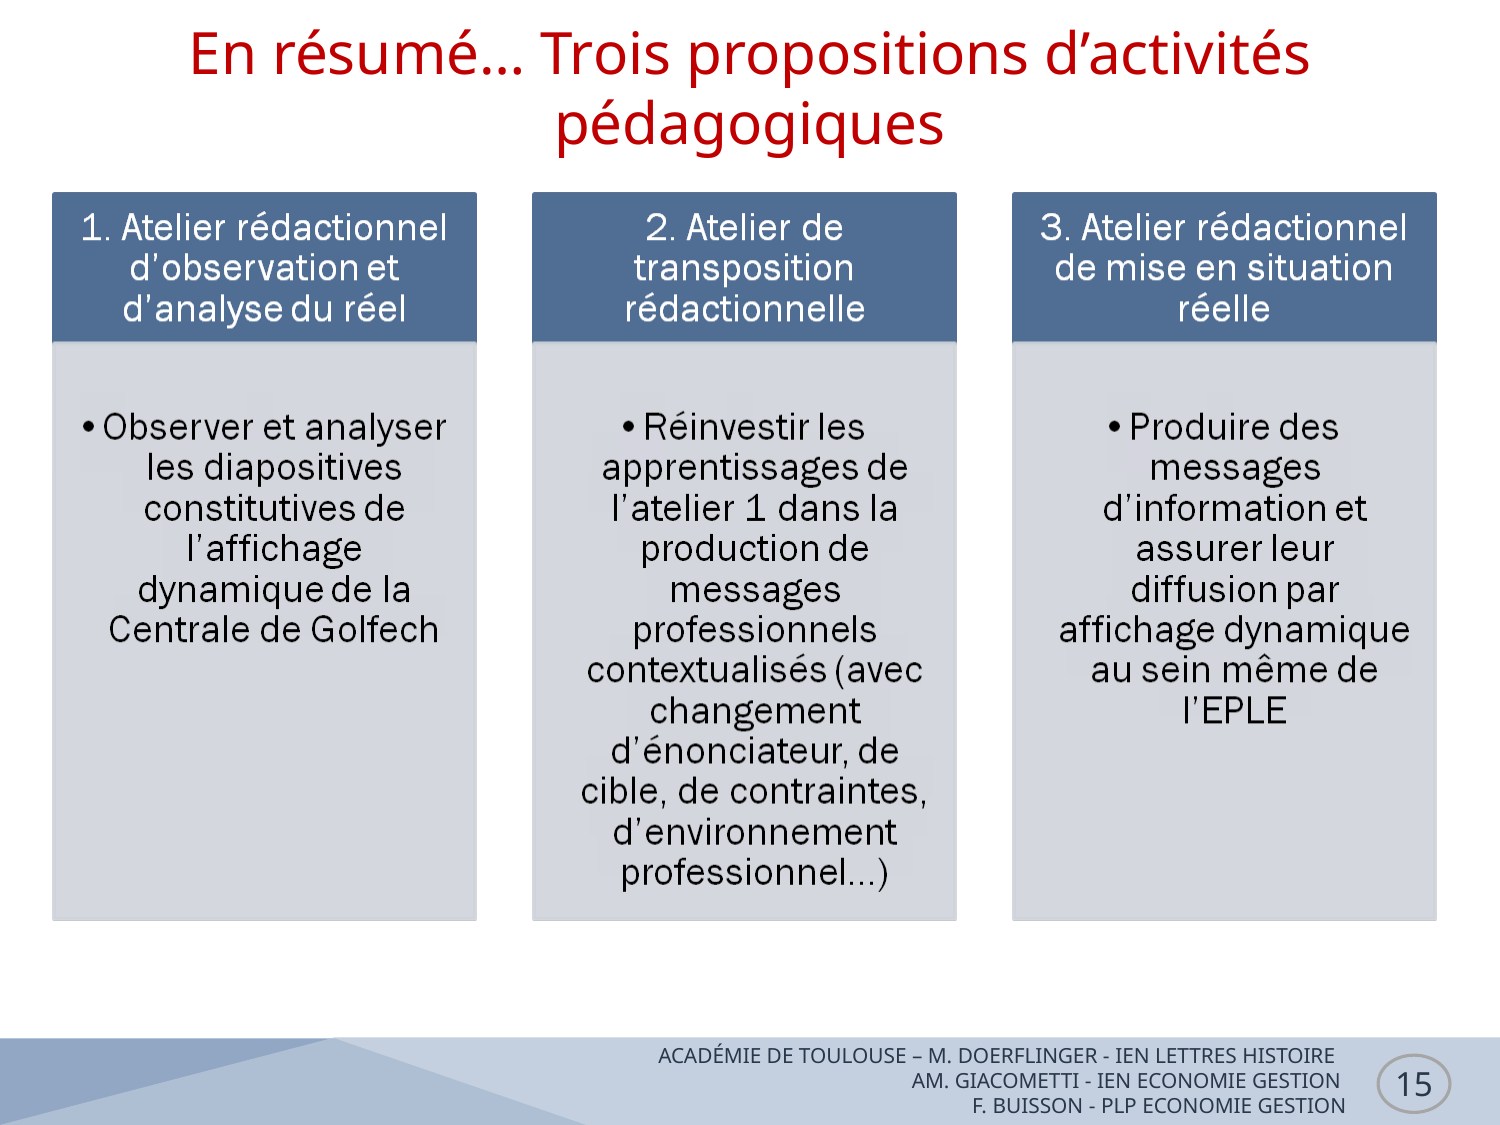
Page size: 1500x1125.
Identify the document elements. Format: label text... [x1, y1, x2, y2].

text_box 15 [1378, 1055, 1450, 1113]
text_box En résumé… Trois propositions d’activités pédagogiques [17, 0, 1483, 309]
picture [50, 147, 1442, 966]
footer ACADÉMIE DE TOULOUSE – M. DOERFLINGER - IEN LETTRES HISTOIRE AM. GIACOMETTI - IEN ECONOMIE GESTION F. BUISSON - PLP ECONOMIE GESTION [572, 1034, 1348, 1125]
